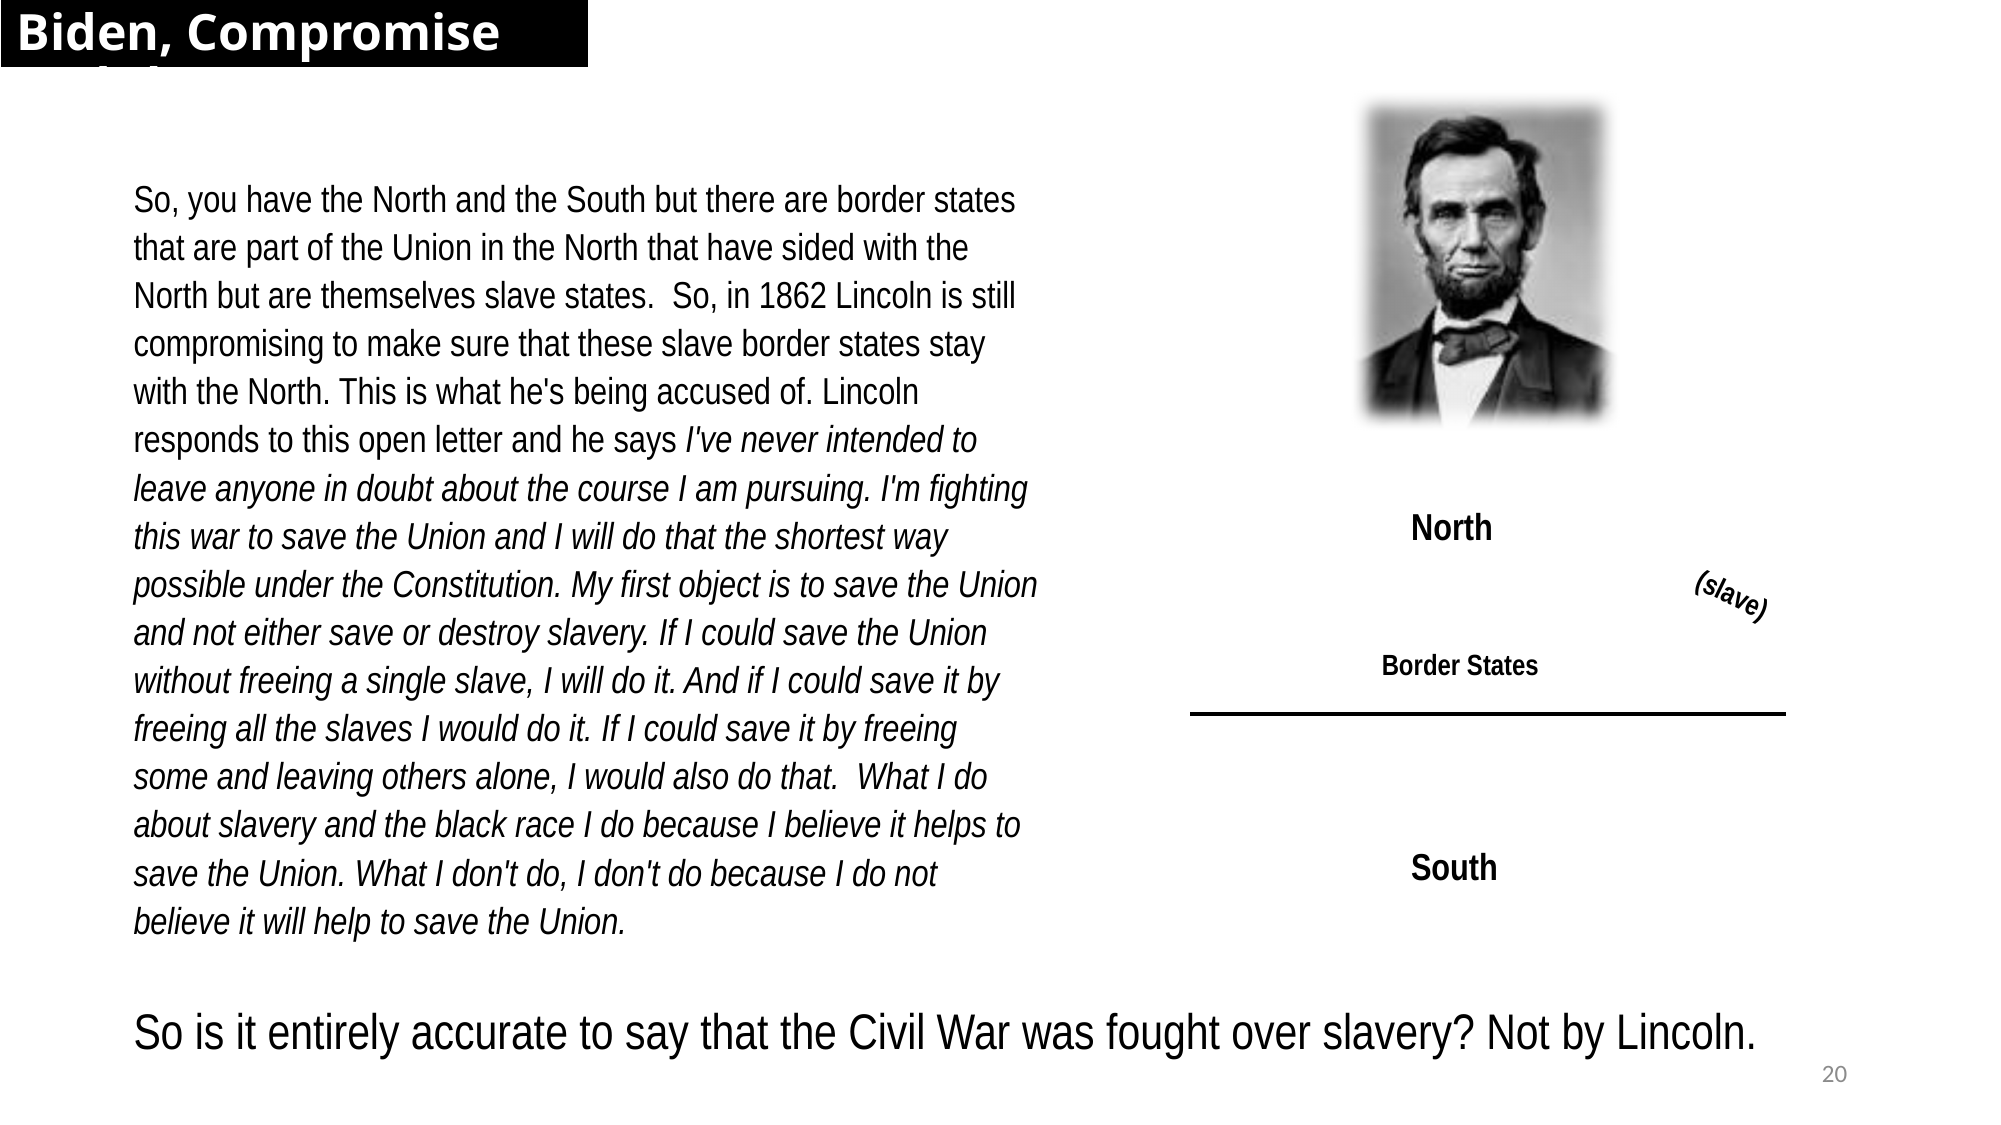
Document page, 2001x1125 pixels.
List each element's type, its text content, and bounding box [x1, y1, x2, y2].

text_box South [1396, 835, 1575, 896]
text_box (slave) [1674, 548, 1870, 678]
text_box So, you have the North and the South but there are border states that are part of the Union in the North that have sided with the North but are themselves slave states. So, in 1862 Lincoln is still compromising to make sure that these slave border states stay with the North. This is what he's being accused of. Lincoln responds to this open letter and he says I've never intended to leave anyone in doubt about the course I am pursuing. I'm fighting this war to save the Union and I will do that the shortest way possible under the Constitution. My first object is to save the Union and not either save or destroy slavery. If I could save the Union without freeing a single slave, I will do it. And if I could save it by freeing all the slaves I would do it. If I could save it by freeing some and leaving others alone, I would also do that. What I do about slavery and the black race I do because I believe it helps to save the Union. What I don't do, I don't do because I do not believe it will help to save the Union. [118, 164, 1056, 950]
text_box Biden, Compromise and the MC [1, 0, 588, 67]
text_box So is it entirely accurate to say that the Civil War was fought over slavery? Not by Lincoln. [118, 987, 1840, 1067]
text_box Border States [1367, 638, 1575, 689]
picture [1350, 89, 1621, 432]
text_box North [1396, 495, 1588, 556]
slide_number 20 [1412, 1042, 1863, 1103]
